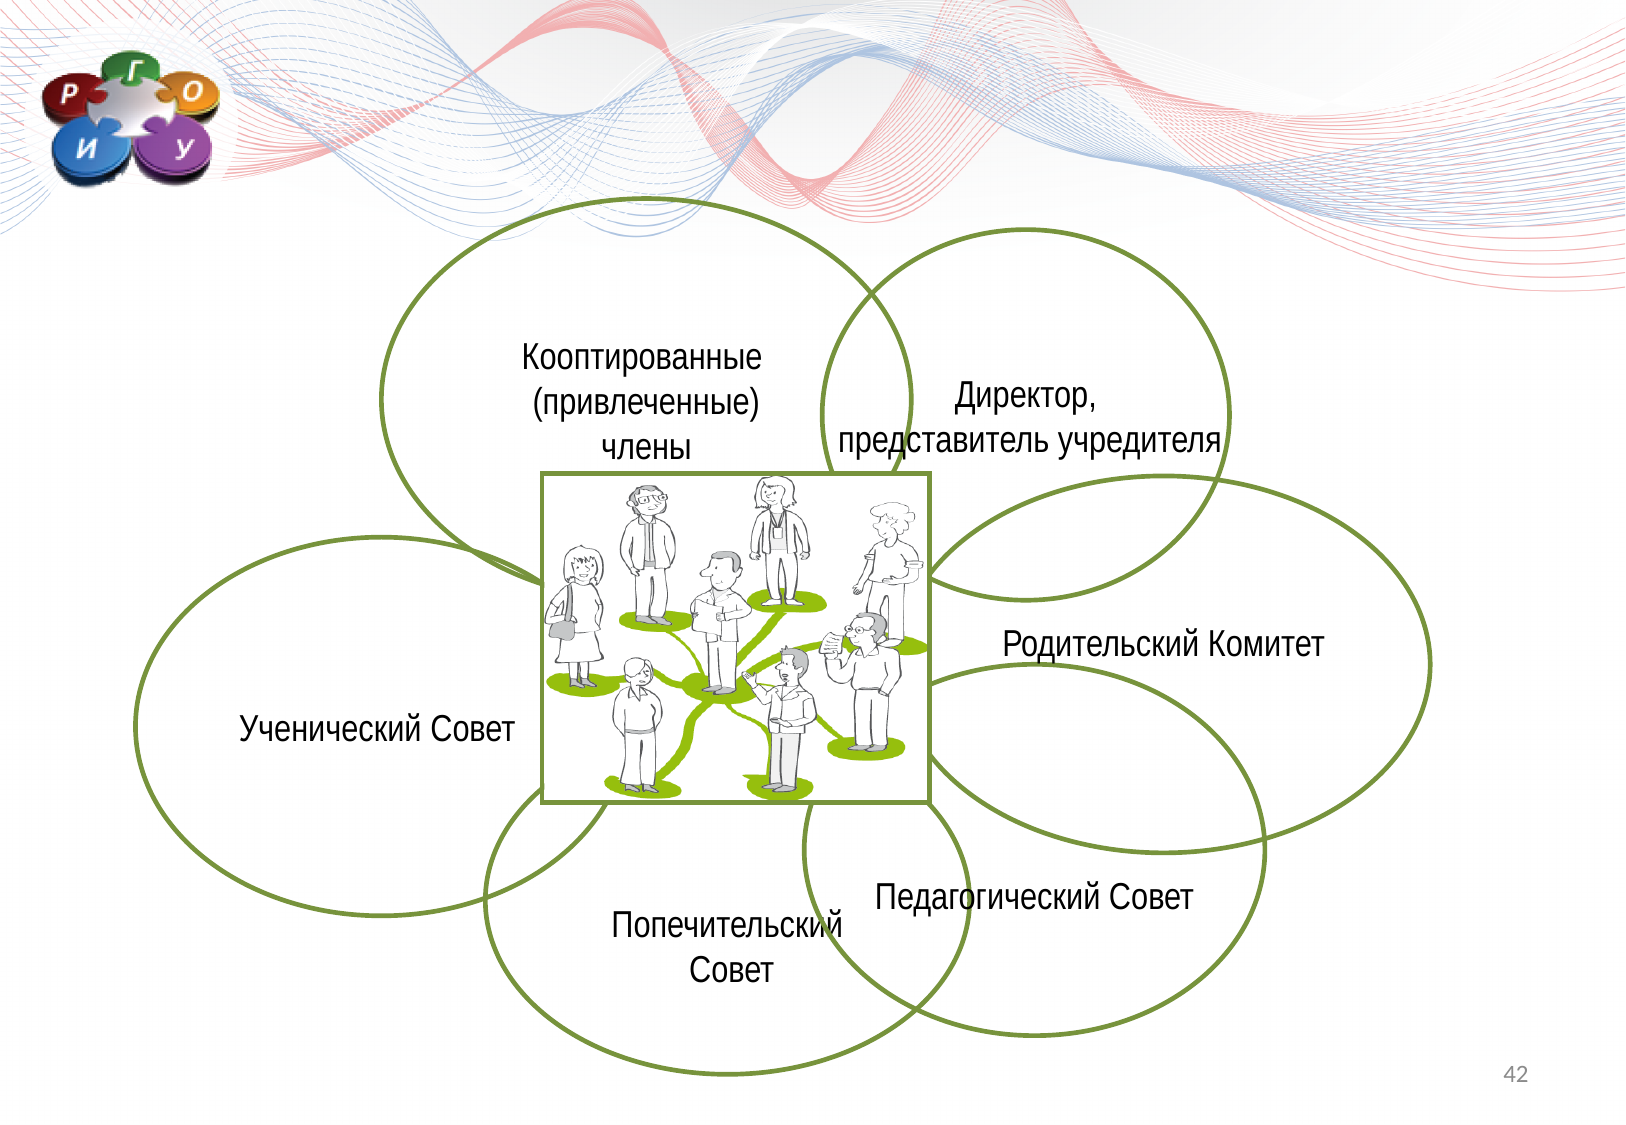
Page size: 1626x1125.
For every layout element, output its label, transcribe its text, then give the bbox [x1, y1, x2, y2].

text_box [544, 475, 1431, 854]
slide_number 42 [1164, 1042, 1544, 1103]
text_box Педагогический Совет [804, 861, 1265, 1036]
text_box Директор, представитель учредителя [822, 229, 1230, 474]
text_box Попечительский Совет [485, 792, 916, 1075]
picture [0, 0, 1626, 1125]
text_box Ученический Совет [135, 537, 538, 916]
text_box Кооптированные (привлеченные) члены [381, 198, 872, 579]
